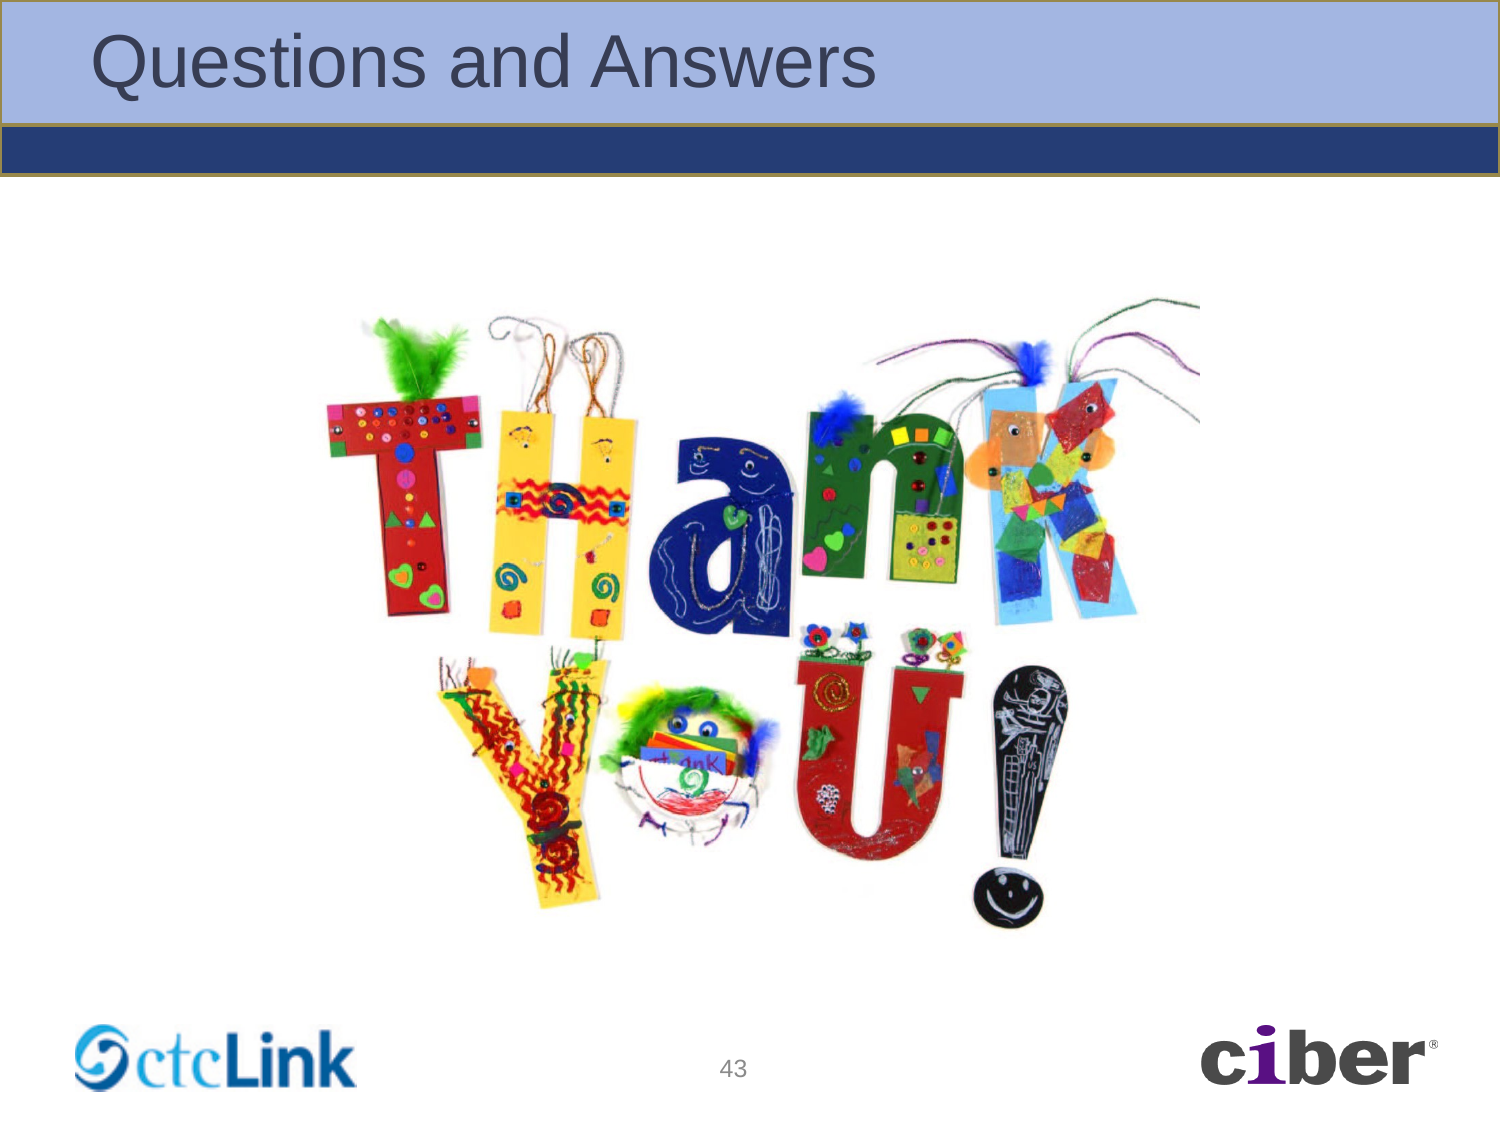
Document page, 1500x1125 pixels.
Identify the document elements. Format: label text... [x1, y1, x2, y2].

picture [273, 230, 1201, 963]
slide_number 43 [562, 1037, 763, 1098]
picture [1200, 1024, 1438, 1085]
title Questions and Answers [74, 2, 1426, 113]
picture [75, 1024, 357, 1092]
